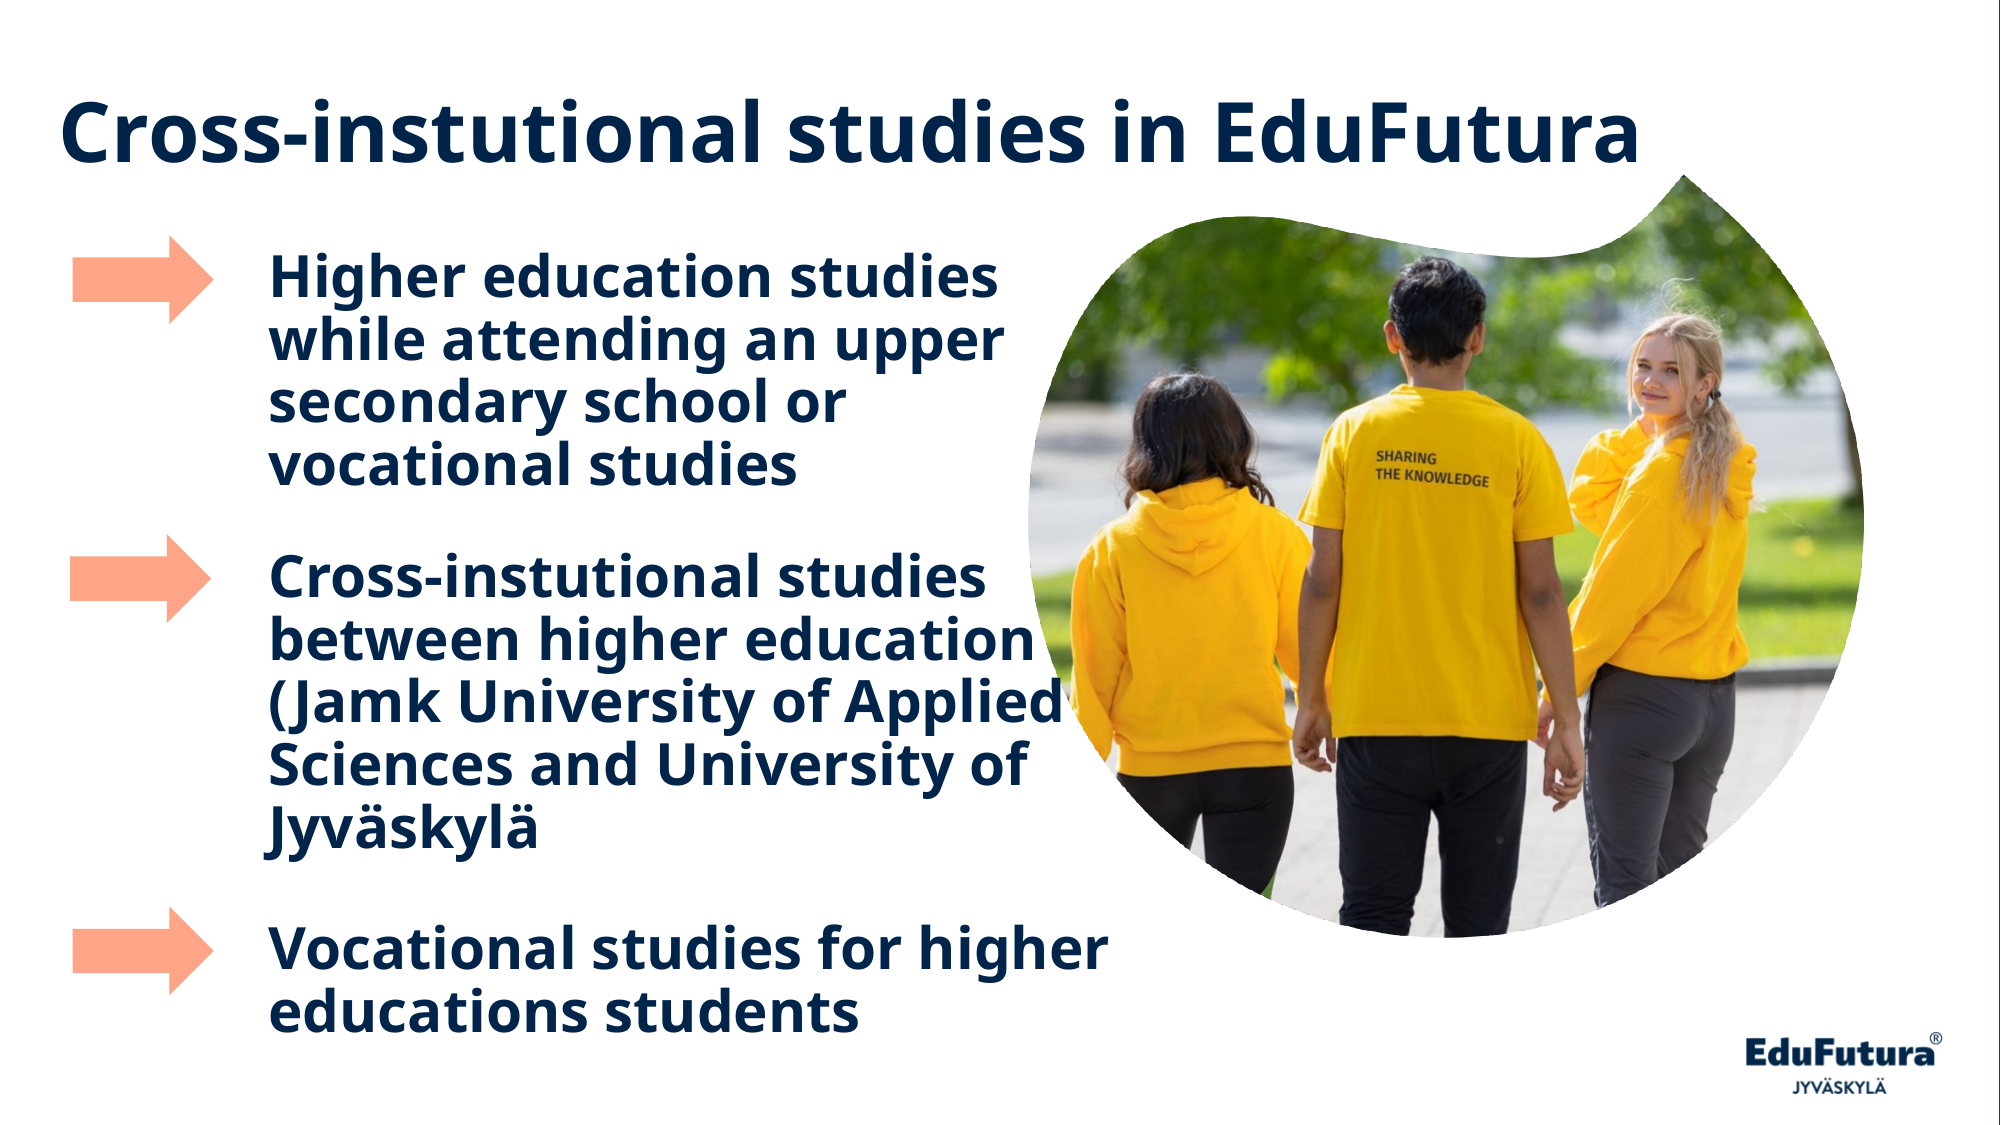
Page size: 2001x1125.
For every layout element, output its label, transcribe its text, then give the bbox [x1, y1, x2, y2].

picture [0, 0, 2000, 1125]
text_box Higher education studies while attending an upper secondary school or vocational studies [253, 218, 1023, 506]
text_box [71, 232, 216, 327]
text_box [69, 531, 213, 626]
text_box Cross-instutional studies between higher education (Jamk University of Applied Sciences and University of Jyväskylä [253, 543, 1182, 869]
text_box Vocational studies for higher educations students [253, 906, 1155, 1053]
text_box [71, 904, 216, 998]
title Cross-instutional studies in EduFutura [43, 82, 1704, 219]
